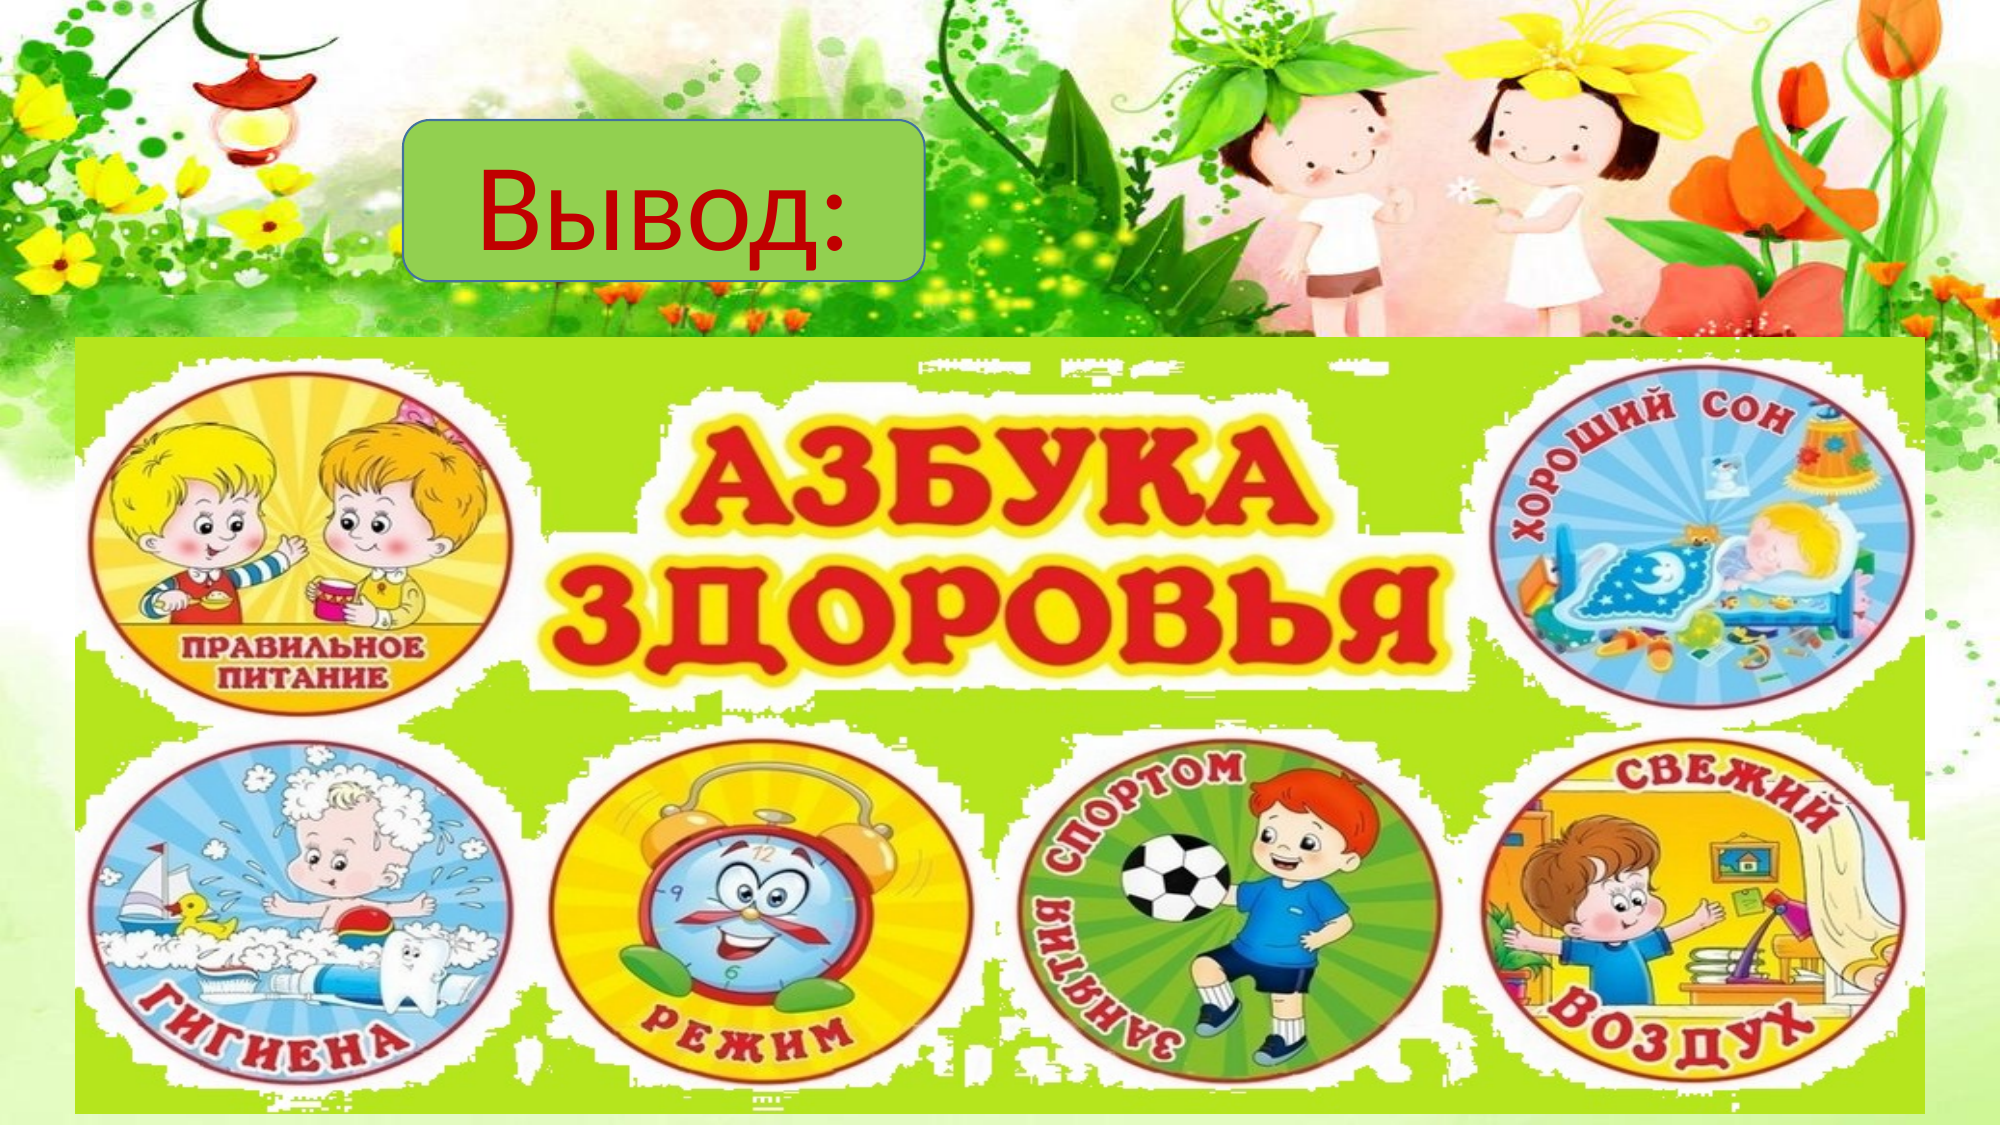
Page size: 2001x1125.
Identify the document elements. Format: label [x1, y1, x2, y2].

picture [75, 337, 1925, 1114]
list [0, 0, 2000, 1125]
